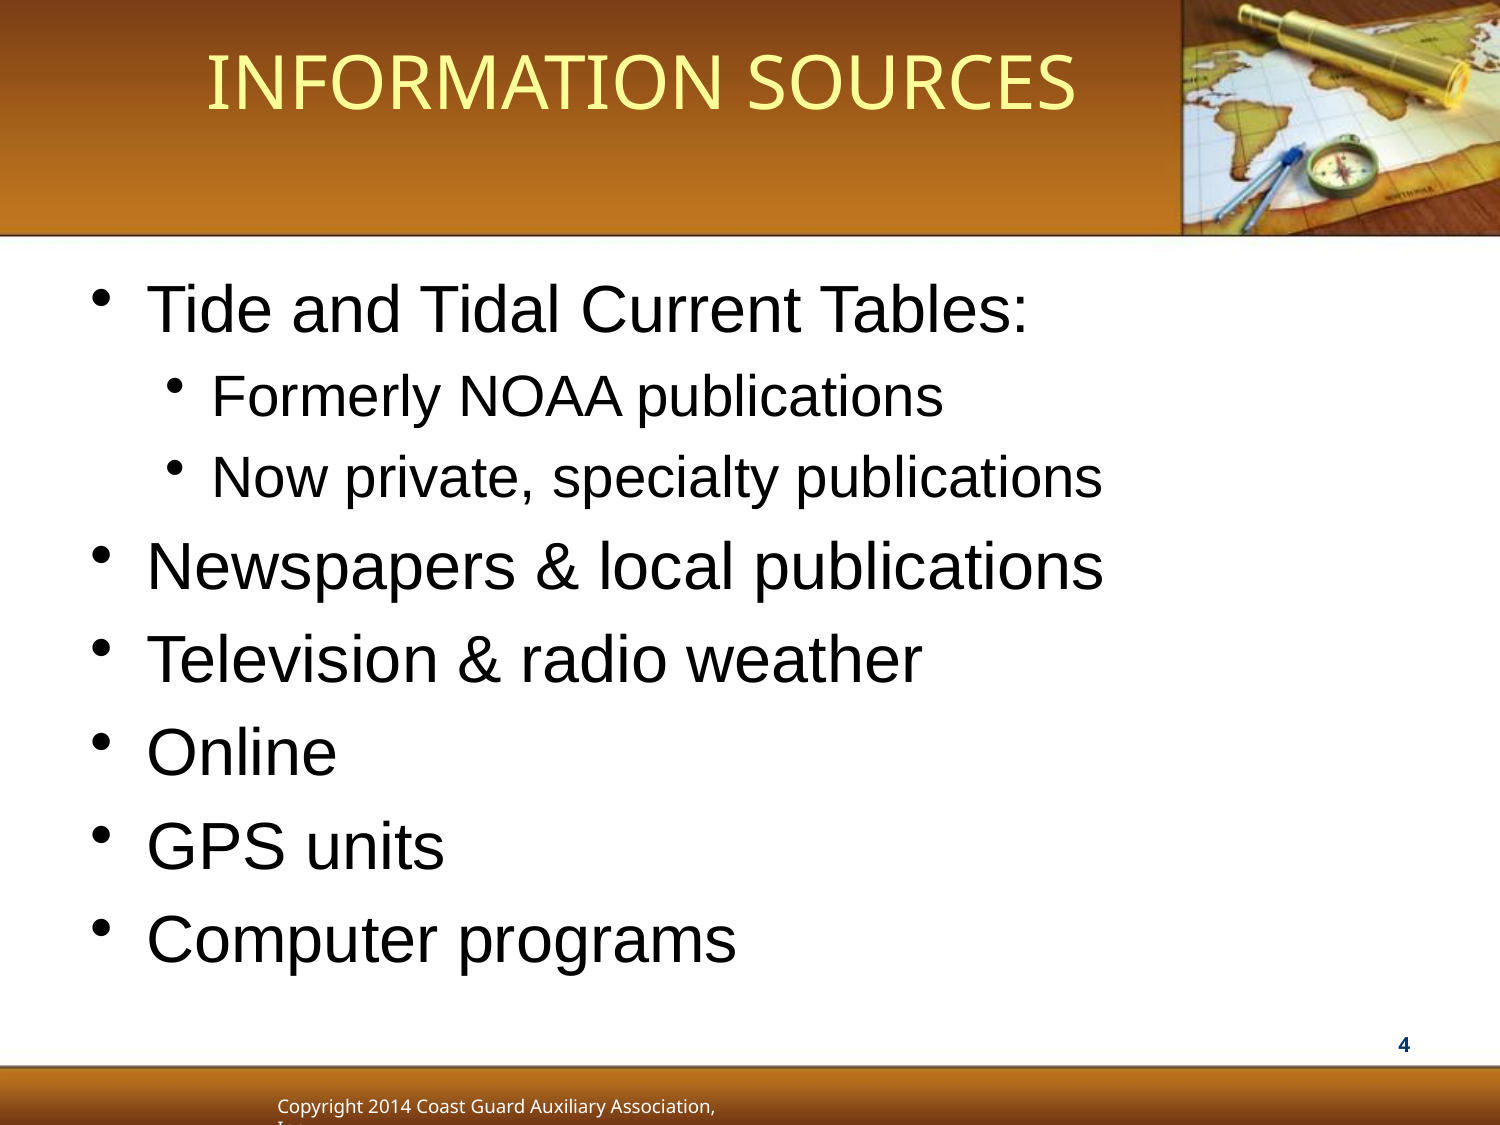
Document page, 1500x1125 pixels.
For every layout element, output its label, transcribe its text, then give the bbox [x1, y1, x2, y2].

slide_number 4 [1074, 1024, 1425, 1103]
picture [0, 0, 1500, 1125]
list Tide and Tidal Current Tables: Formerly NOAA publications Now private, specialty publications Newspapers & local publications Television & radio weather Online GPS units Computer programs [75, 258, 1425, 1014]
title Information Sources [5, 26, 1280, 250]
